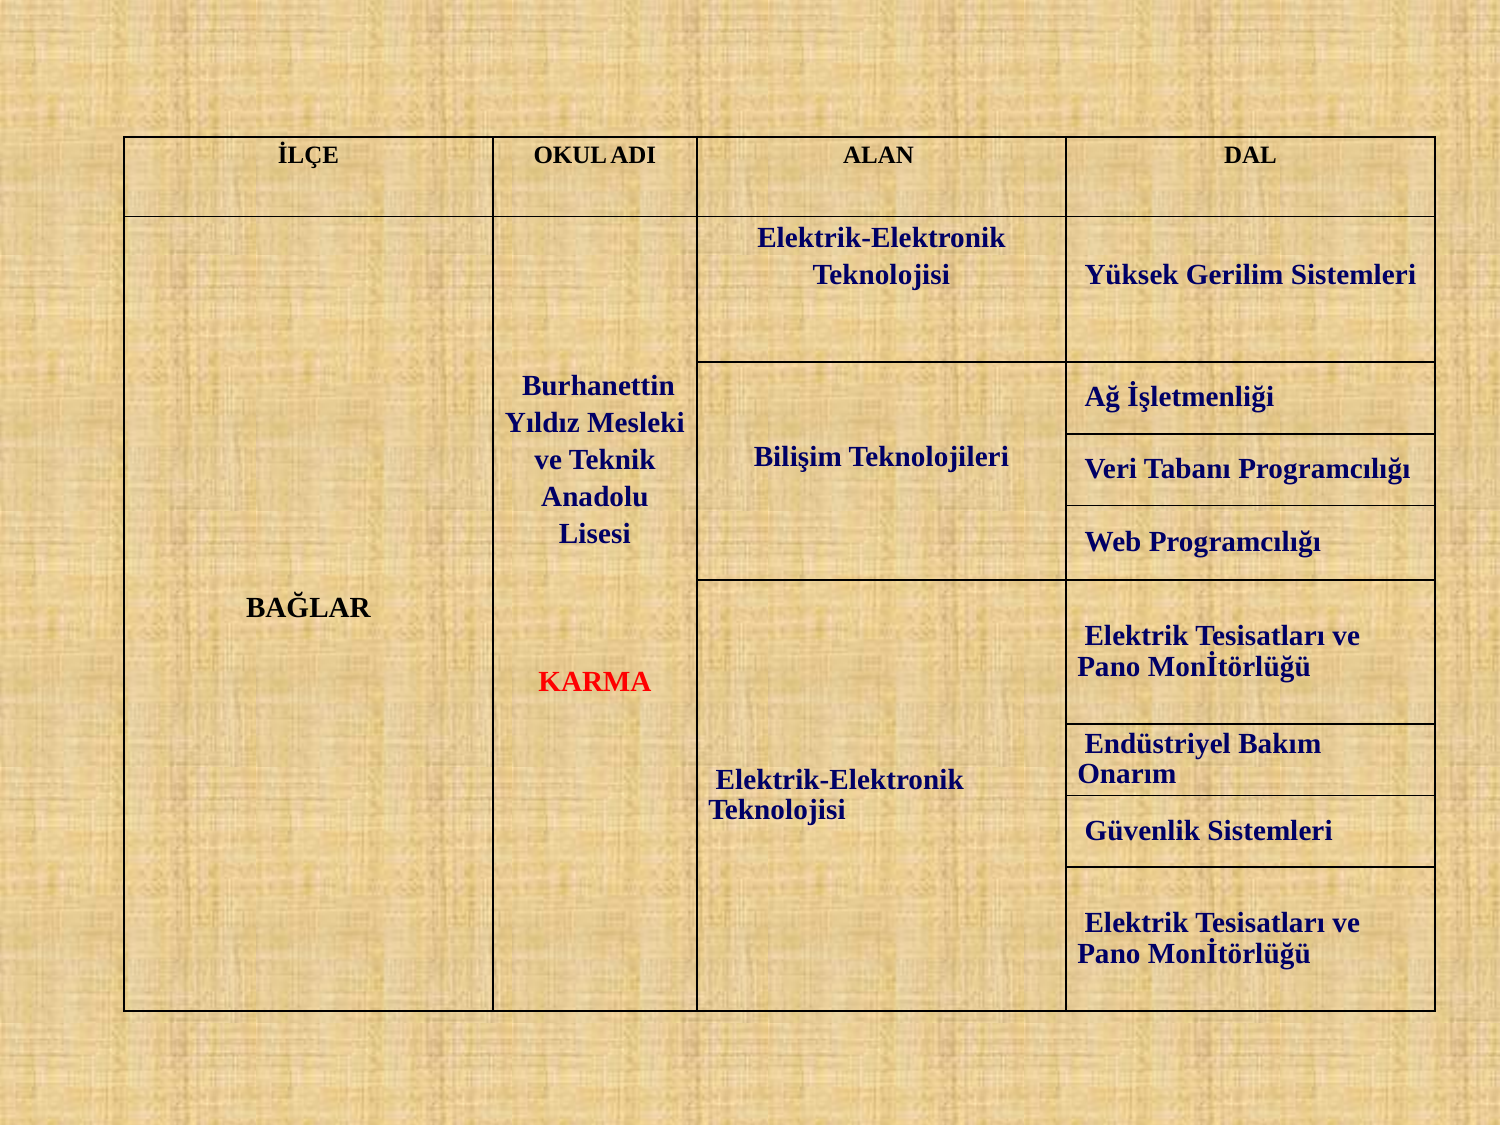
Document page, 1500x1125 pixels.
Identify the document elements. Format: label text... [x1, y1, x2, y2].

table_cell Elektrik Tesisatları ve Pano Monİtörlüğü [1067, 868, 1434, 1010]
table_cell Web Programcılığı [1067, 506, 1434, 579]
table_cell Endüstriyel Bakım Onarım [1067, 725, 1434, 795]
table_cell Yüksek Gerilim Sistemleri [1067, 217, 1434, 361]
table_header İLÇE [125, 138, 492, 216]
table_header ALAN [698, 138, 1065, 216]
table_cell BAĞLAR [125, 217, 492, 1010]
table_cell Bilişim Teknolojileri [698, 363, 1065, 579]
table_header DAL [1067, 138, 1434, 216]
table_cell Güvenlik Sistemleri [1067, 796, 1434, 866]
picture [0, 0, 1500, 1125]
table_header OKUL ADI [494, 138, 696, 216]
table_cell Elektrik-Elektronik Teknolojisi [698, 217, 1065, 361]
table_cell Veri Tabanı Programcılığı [1067, 435, 1434, 505]
table_cell Burhanettin Yıldız Mesleki ve Teknik Anadolu Lisesi KARMA [494, 217, 696, 1010]
table_cell Elektrik Tesisatları ve Pano Monİtörlüğü [1067, 581, 1434, 723]
table_cell Elektrik-Elektronik Teknolojisi [698, 581, 1065, 1010]
table_cell Ağ İşletmenliği [1067, 363, 1434, 433]
